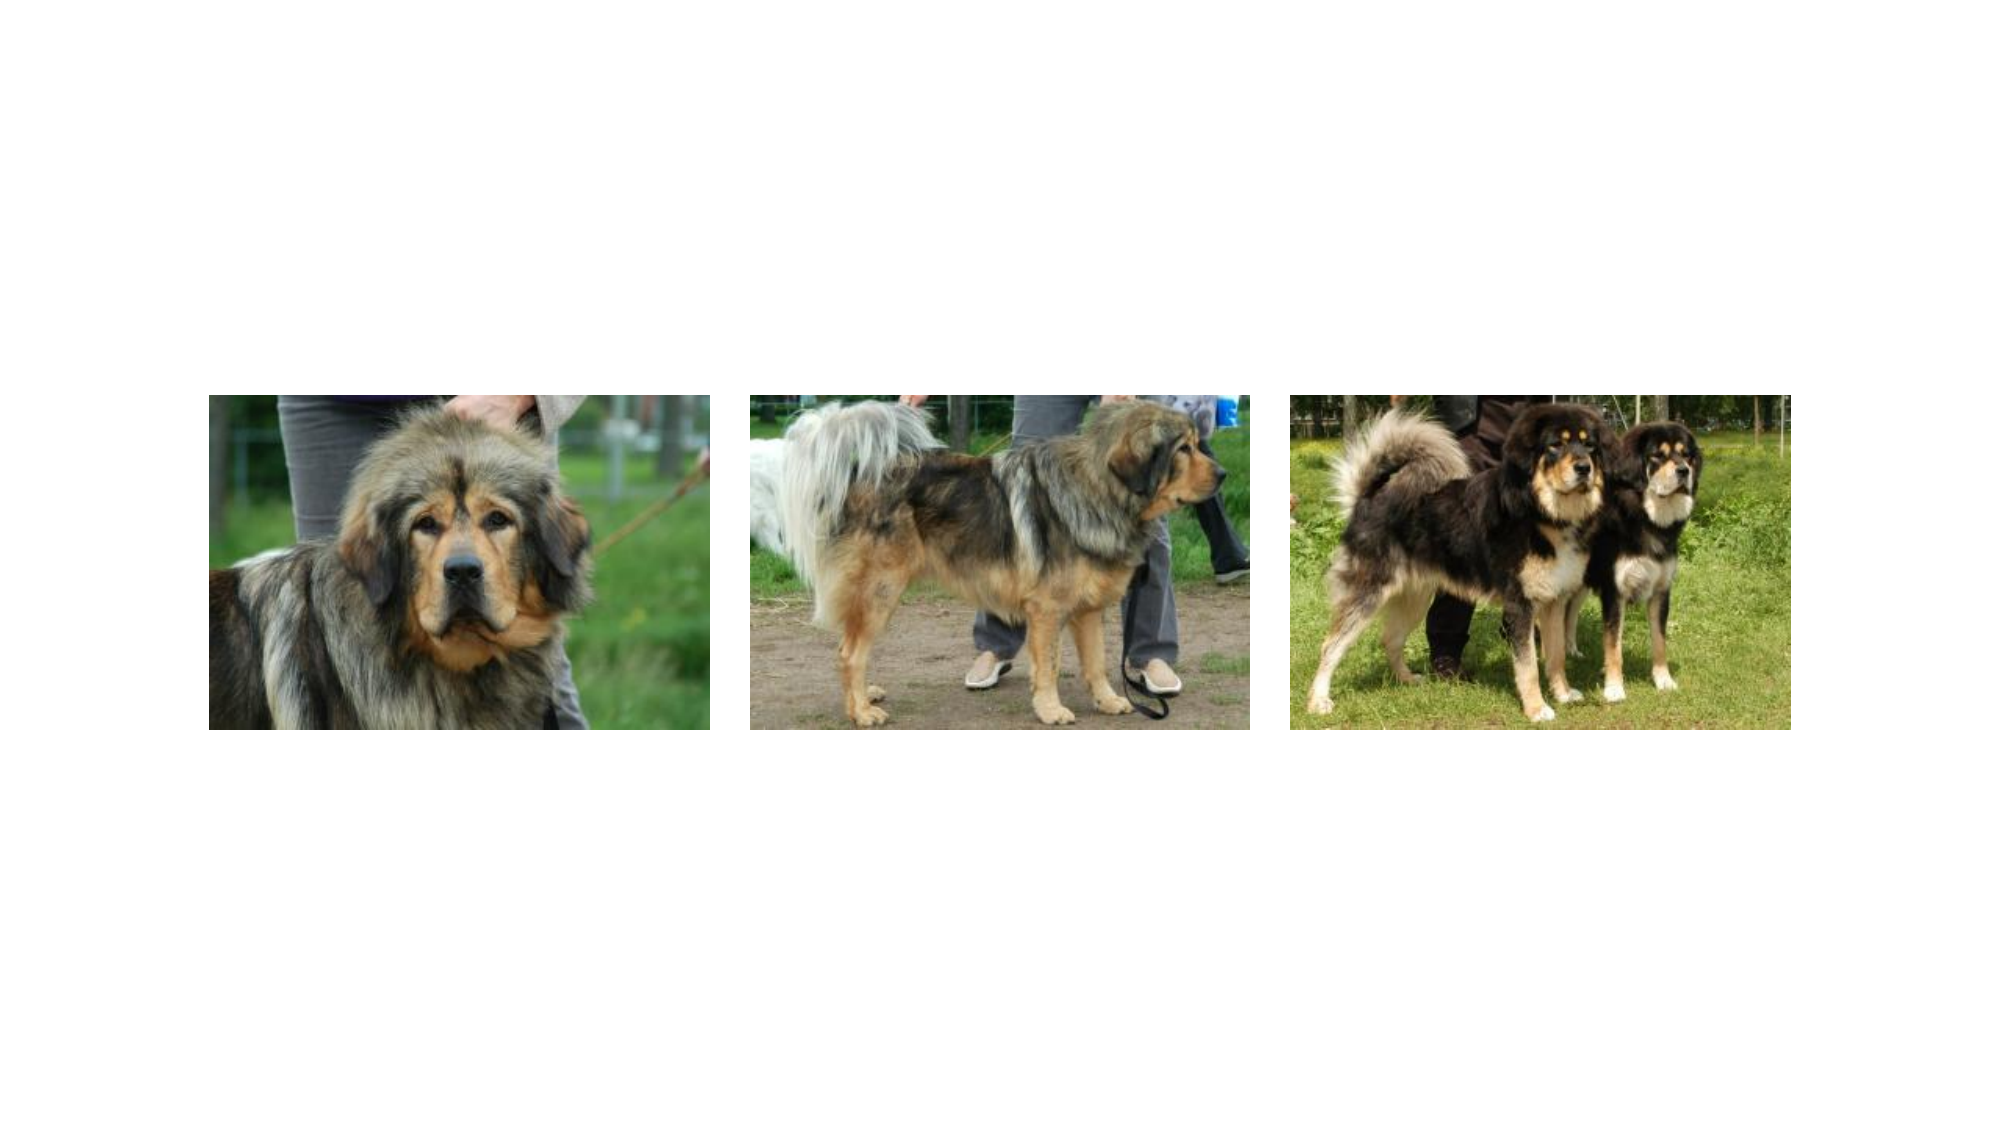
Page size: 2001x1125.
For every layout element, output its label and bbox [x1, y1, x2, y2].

picture [1290, 395, 1791, 730]
picture [749, 395, 1250, 730]
picture [209, 395, 710, 730]
